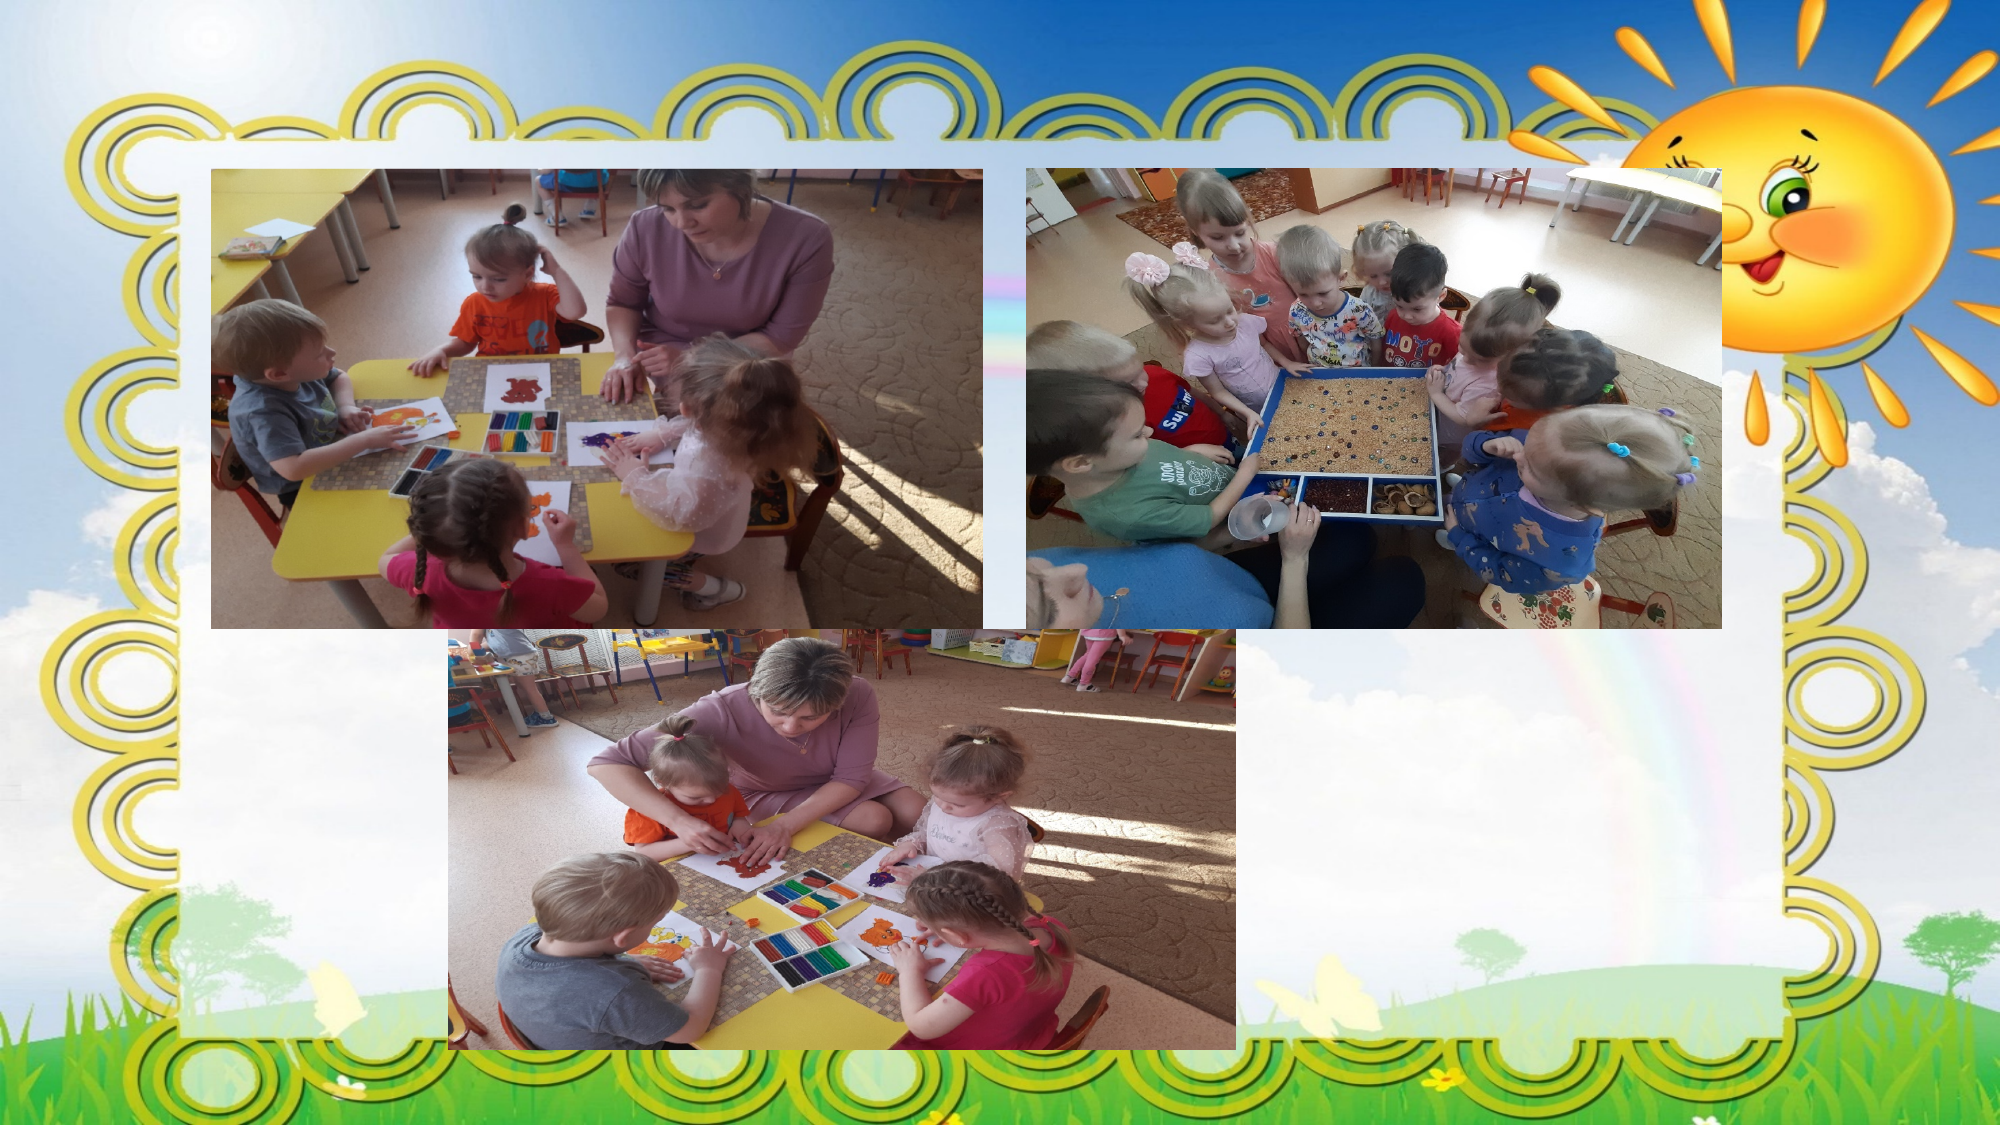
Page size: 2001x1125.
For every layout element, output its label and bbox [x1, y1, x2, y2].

list [0, 0, 2000, 1125]
picture [210, 168, 1722, 1050]
